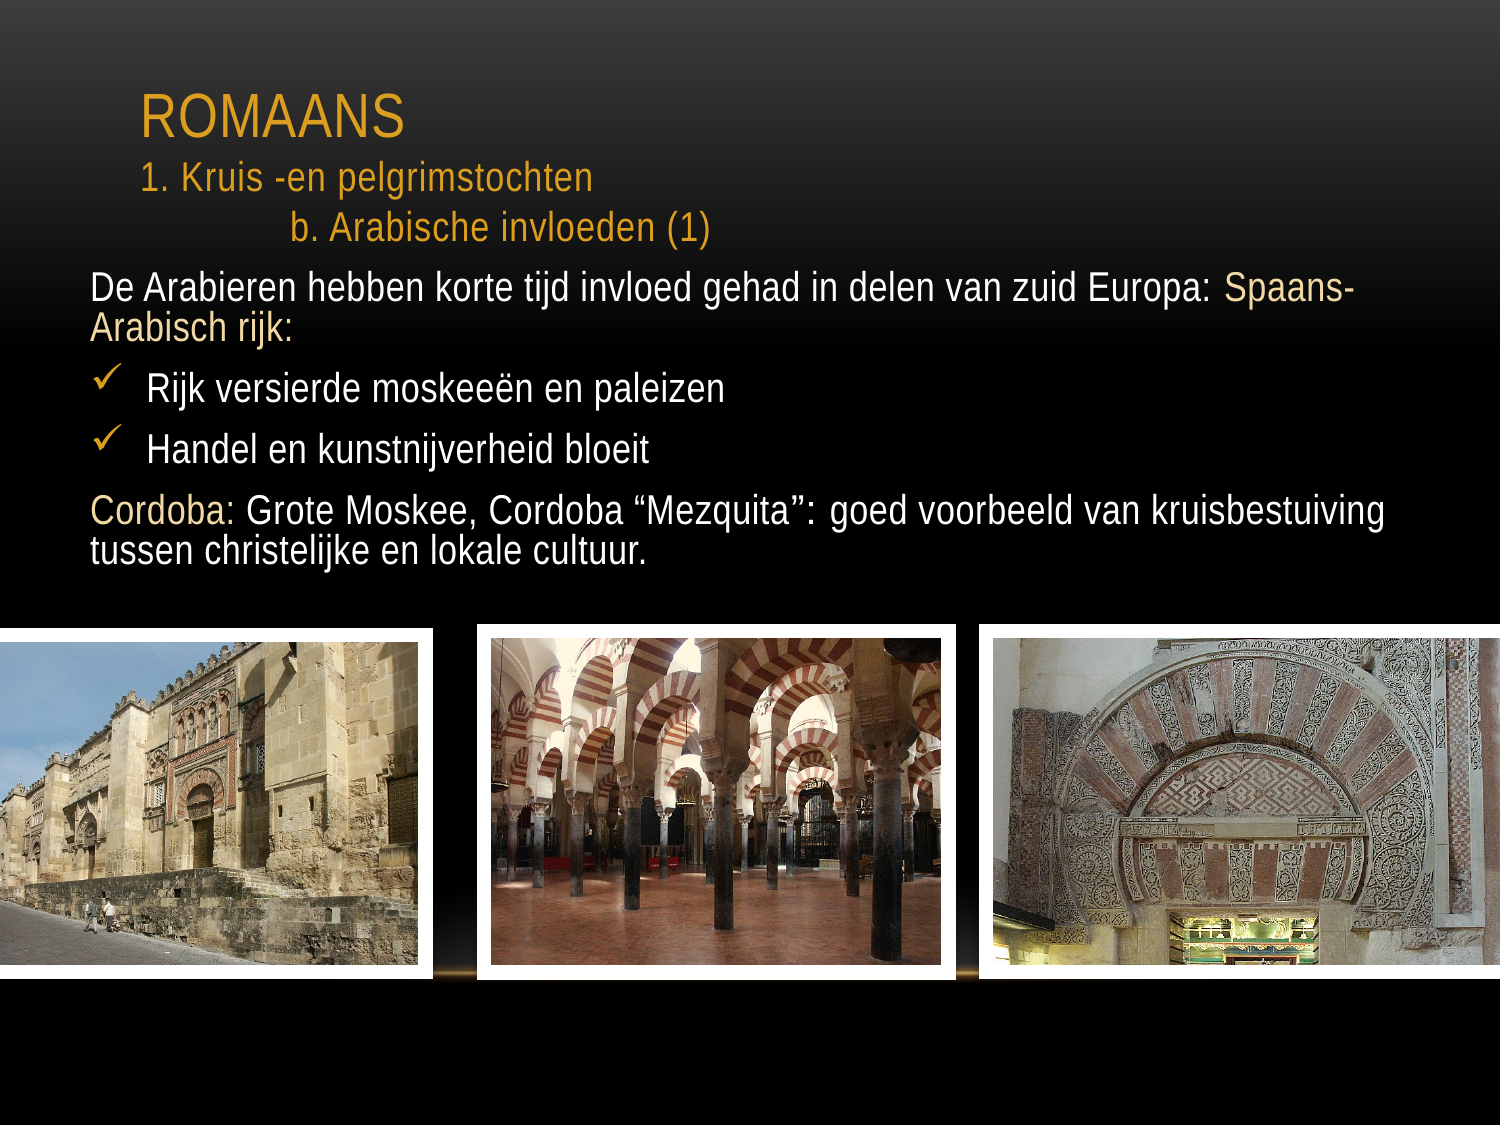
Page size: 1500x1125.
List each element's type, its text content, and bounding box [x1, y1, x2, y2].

picture [0, 642, 419, 965]
text_box ROMAANS 1. Kruis -en pelgrimstochten b. Arabische invloeden (1) [125, 70, 1425, 258]
picture [491, 638, 942, 966]
picture [0, 979, 1500, 1125]
picture [992, 638, 1500, 965]
picture [0, 0, 1500, 628]
list De Arabieren hebben korte tijd invloed gehad in delen van zuid Europa: Spaans-Arabisch rijk: Rijk versierde moskeeën en paleizen Handel en kunstnijverheid bloeit Cordoba: Grote Moskee, Cordoba “Mezquita”: goed voorbeeld van kruisbestuiving tussen christelijke en lokale cultuur. [75, 262, 1425, 1005]
